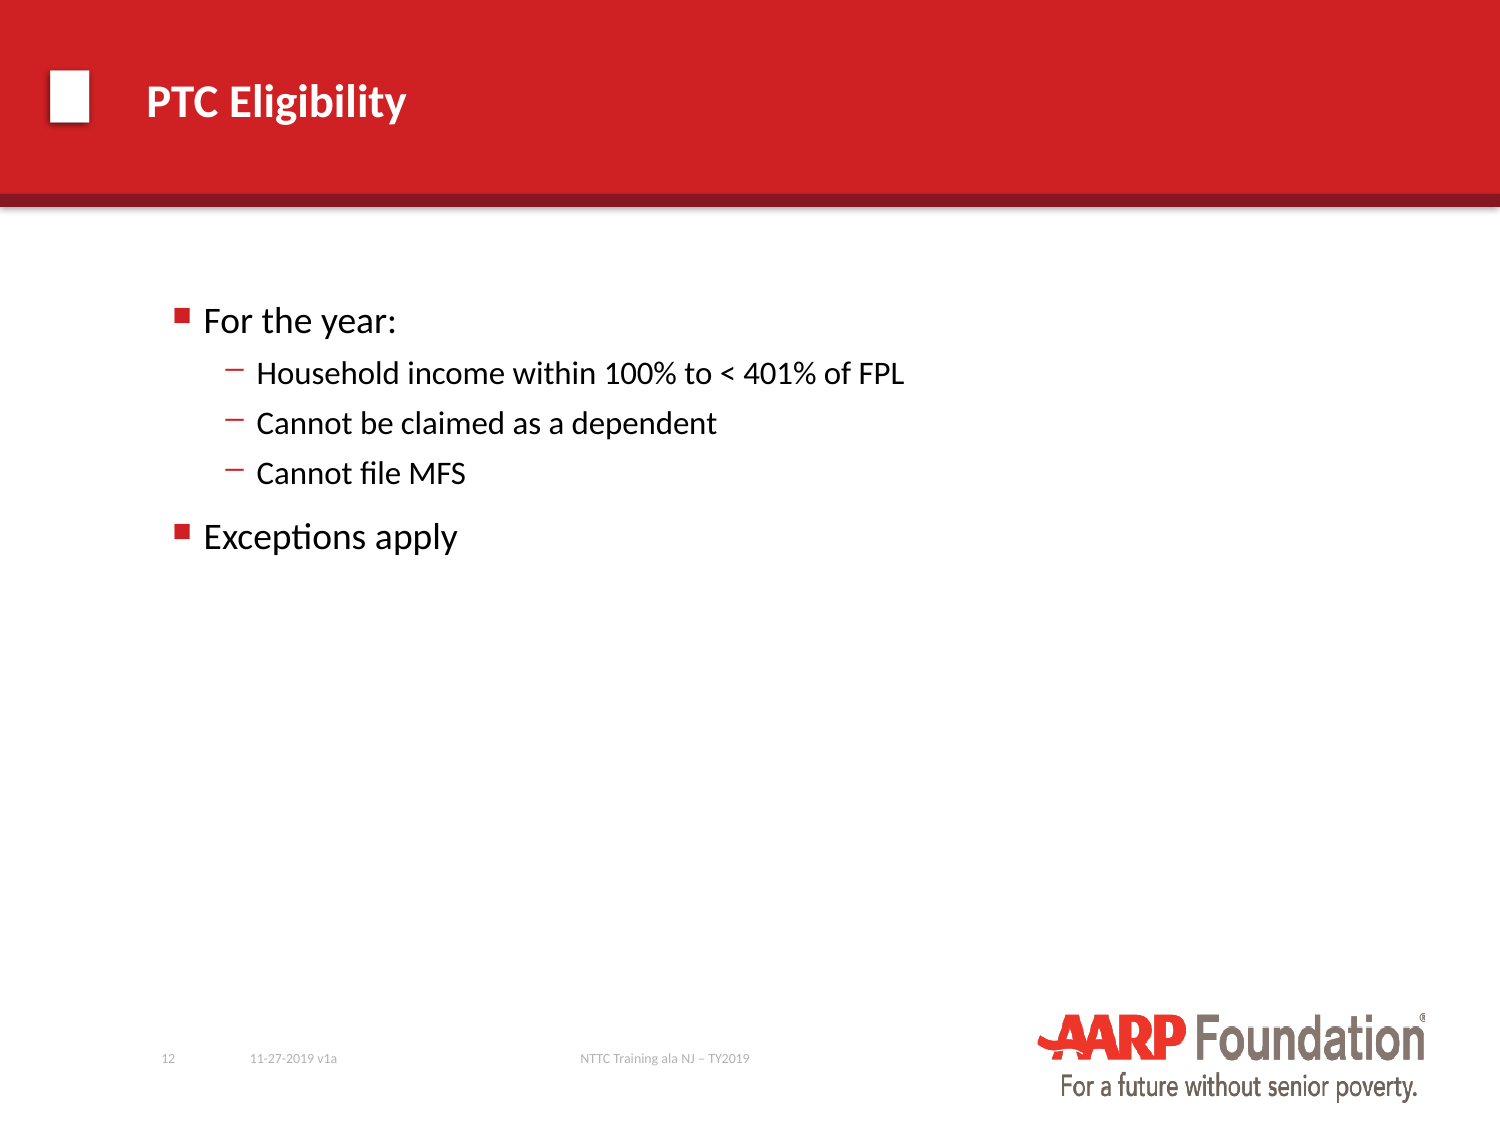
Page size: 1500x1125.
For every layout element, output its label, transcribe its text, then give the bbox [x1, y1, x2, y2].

footer NTTC Training ala NJ – TY2019 [427, 1027, 903, 1088]
title PTC Eligibility [131, 4, 1331, 193]
slide_number 12 [75, 1027, 191, 1088]
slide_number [234, 1027, 399, 1088]
list For the year: Household income within 100% to < 401% of FPL Cannot be claimed as a dependent Cannot file MFS Exceptions apply [157, 288, 1358, 949]
